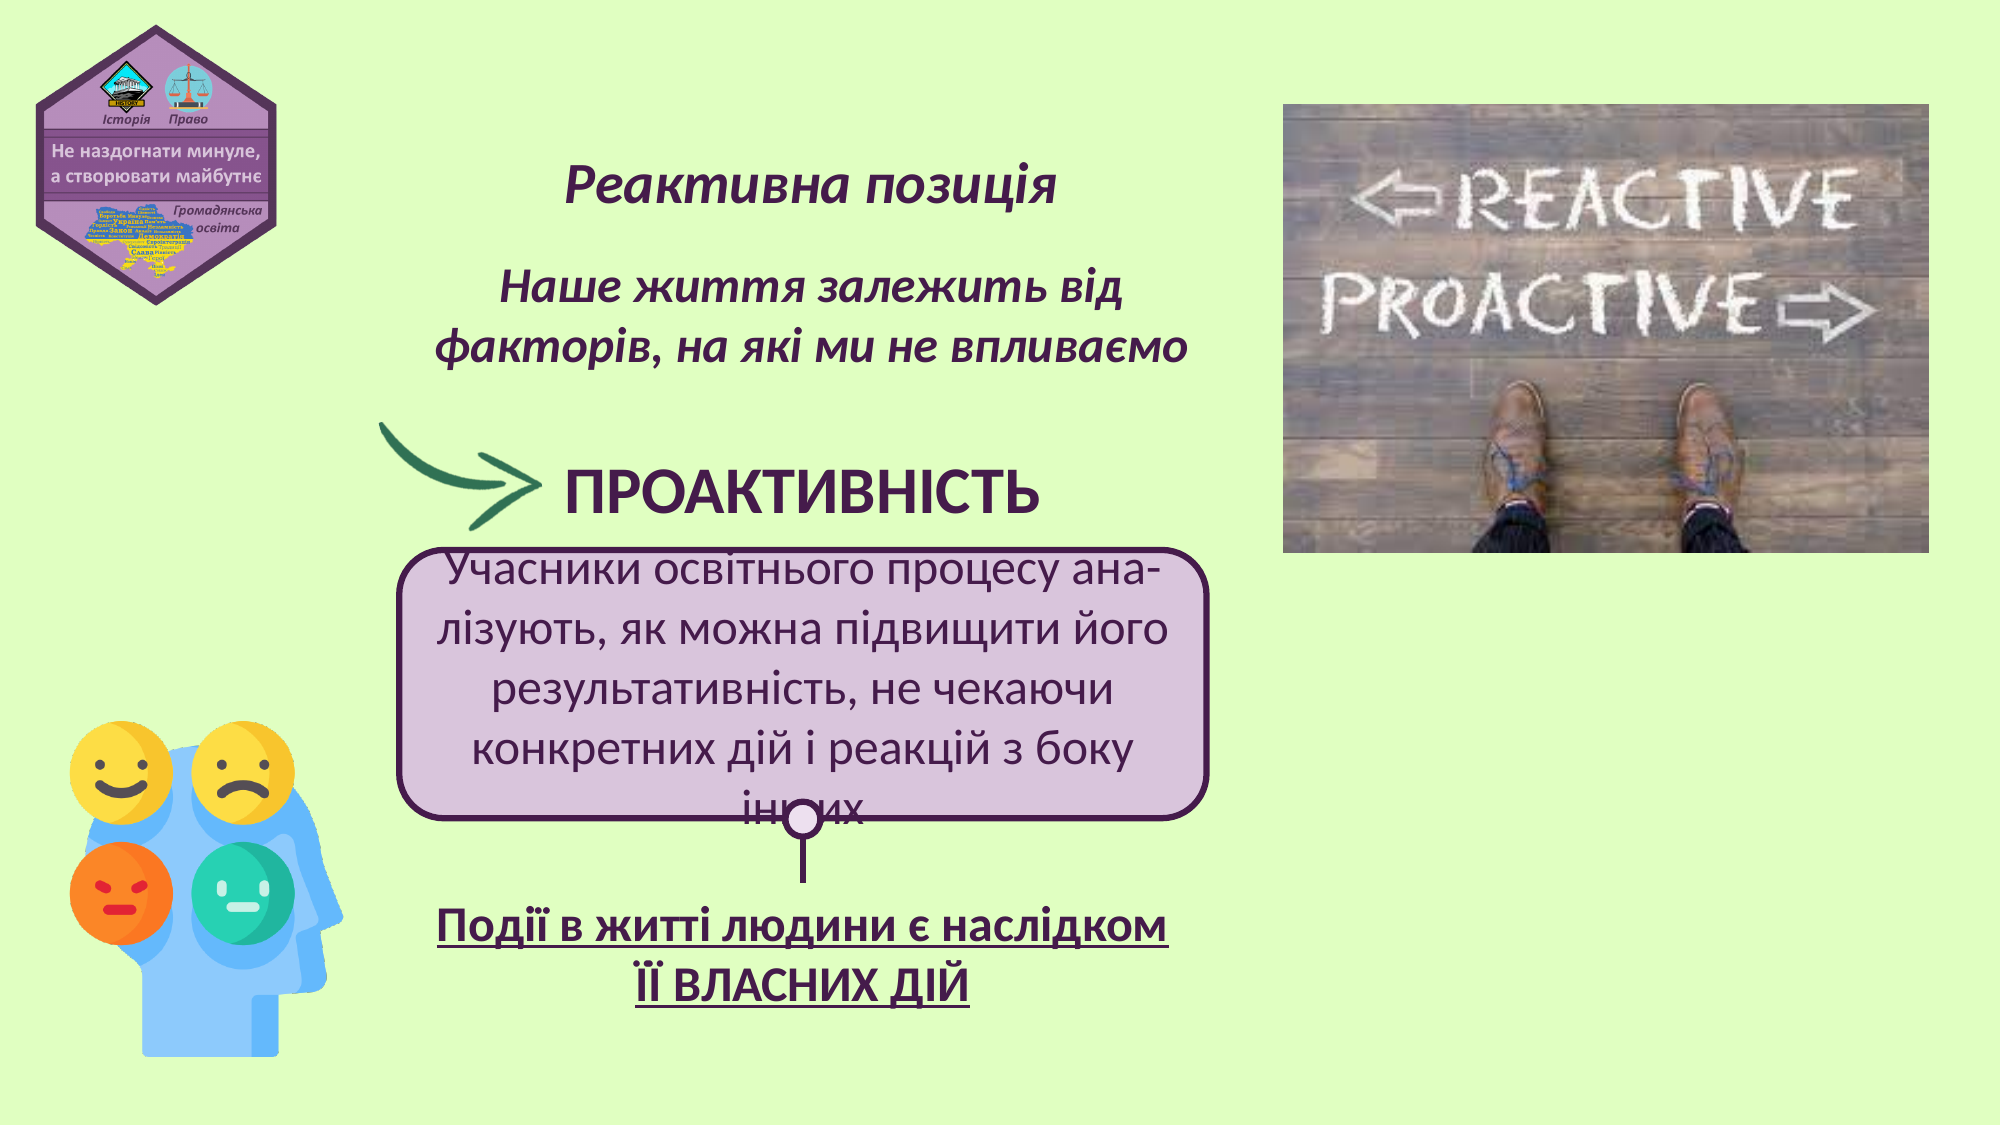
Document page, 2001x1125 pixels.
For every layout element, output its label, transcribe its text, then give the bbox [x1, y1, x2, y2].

picture [379, 389, 549, 551]
text_box ПРОАКТИВНІСТЬ [541, 441, 1081, 532]
picture [1283, 104, 1929, 553]
text_box [785, 801, 821, 837]
picture [0, 24, 296, 307]
picture [38, 721, 374, 1057]
text_box Учасники освітнього процесу ана- лізують, як можна підвищити його результативність, не чекаючи конкретних дій і реакцій з боку інших [399, 549, 1207, 819]
text_box Реактивна позиція [533, 134, 1089, 225]
text_box Наше життя залежить від факторів, на які ми не впливаємо [415, 249, 1207, 375]
text_box Події в житті людини є наслідком ЇЇ ВЛАСНИХ ДІЙ [407, 889, 1199, 1015]
